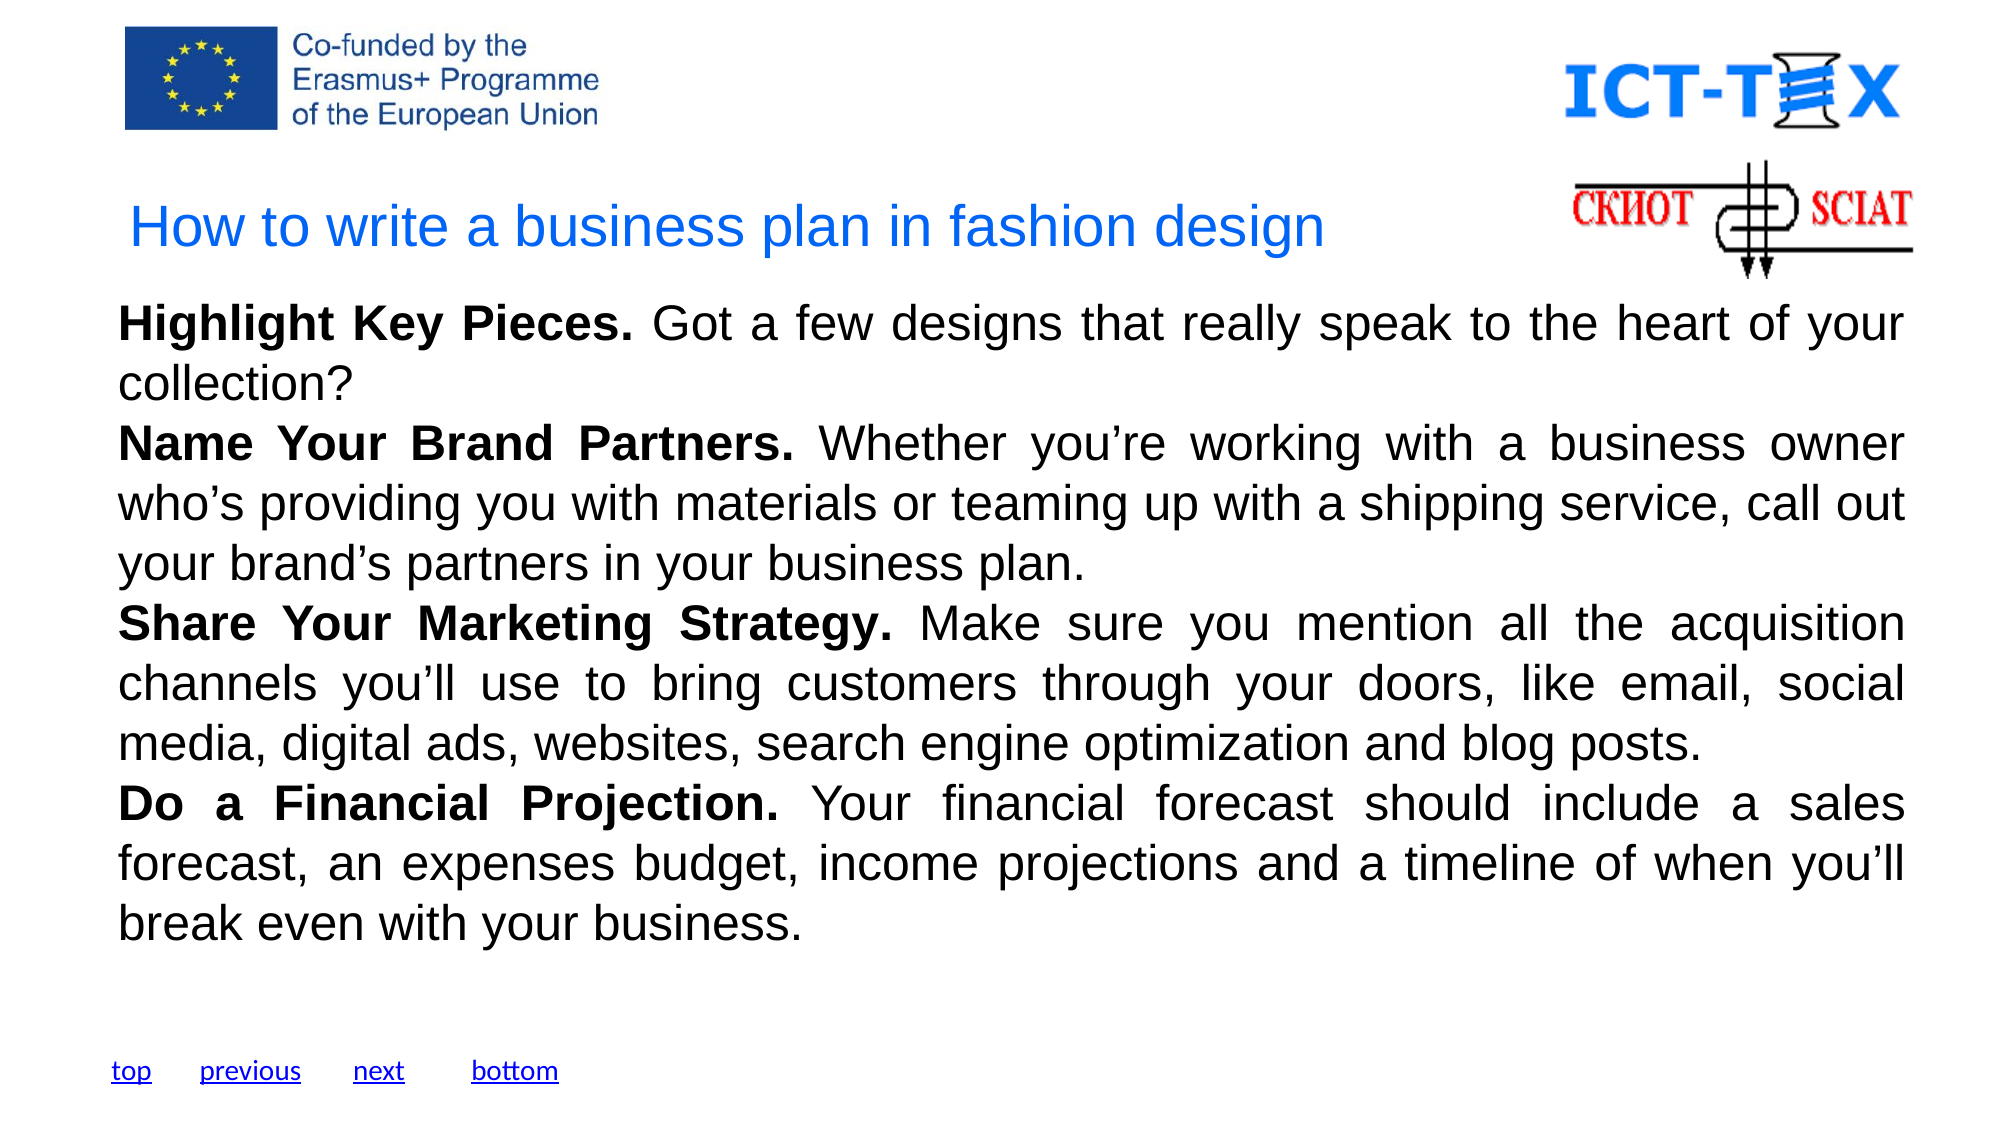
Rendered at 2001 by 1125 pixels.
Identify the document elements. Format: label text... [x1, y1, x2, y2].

title How to write a business plan in fashion design [114, 138, 1550, 282]
picture [125, 26, 673, 133]
list Highlight Key Pieces. Got a few designs that really speak to the heart of your collection? Name Your Brand Partners. Whether you’re working with a business owner who’s providing you with materials or teaming up with a shipping service, call out your brand’s partners in your business plan. Share Your Marketing Strategy. Make sure you mention all the acquisition channels you’ll use to bring customers through your doors, like email, social media, digital ads, websites, search engine optimization and blog posts. Do a Financial Projection. Your financial forecast should include a sales forecast, an expenses budget, income projections and a timeline of when you’ll break even with your business. [46, 282, 1921, 962]
picture [1539, 46, 1925, 133]
picture [1554, 135, 1918, 280]
